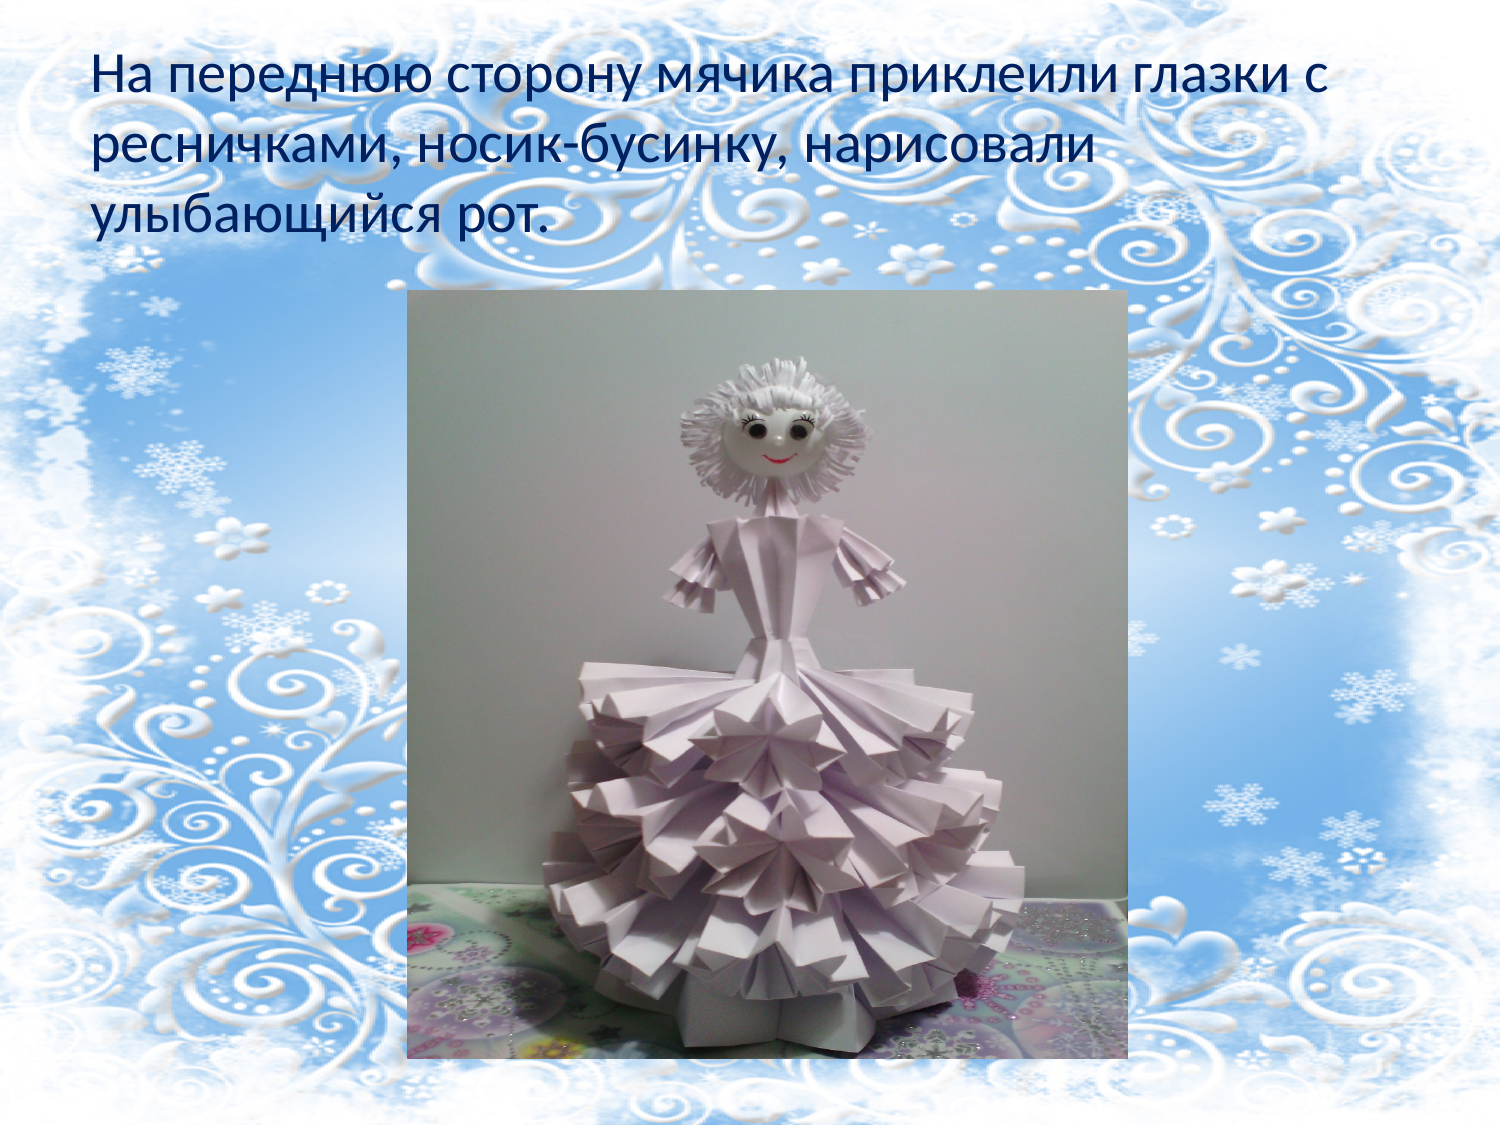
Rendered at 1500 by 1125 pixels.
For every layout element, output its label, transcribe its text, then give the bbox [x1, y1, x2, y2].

picture [0, 0, 1500, 1125]
title На переднюю сторону мячика приклеили глазки с ресничками, носик-бусинку, нарисовали улыбающийся рот. [75, 45, 1425, 233]
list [407, 290, 1129, 1059]
